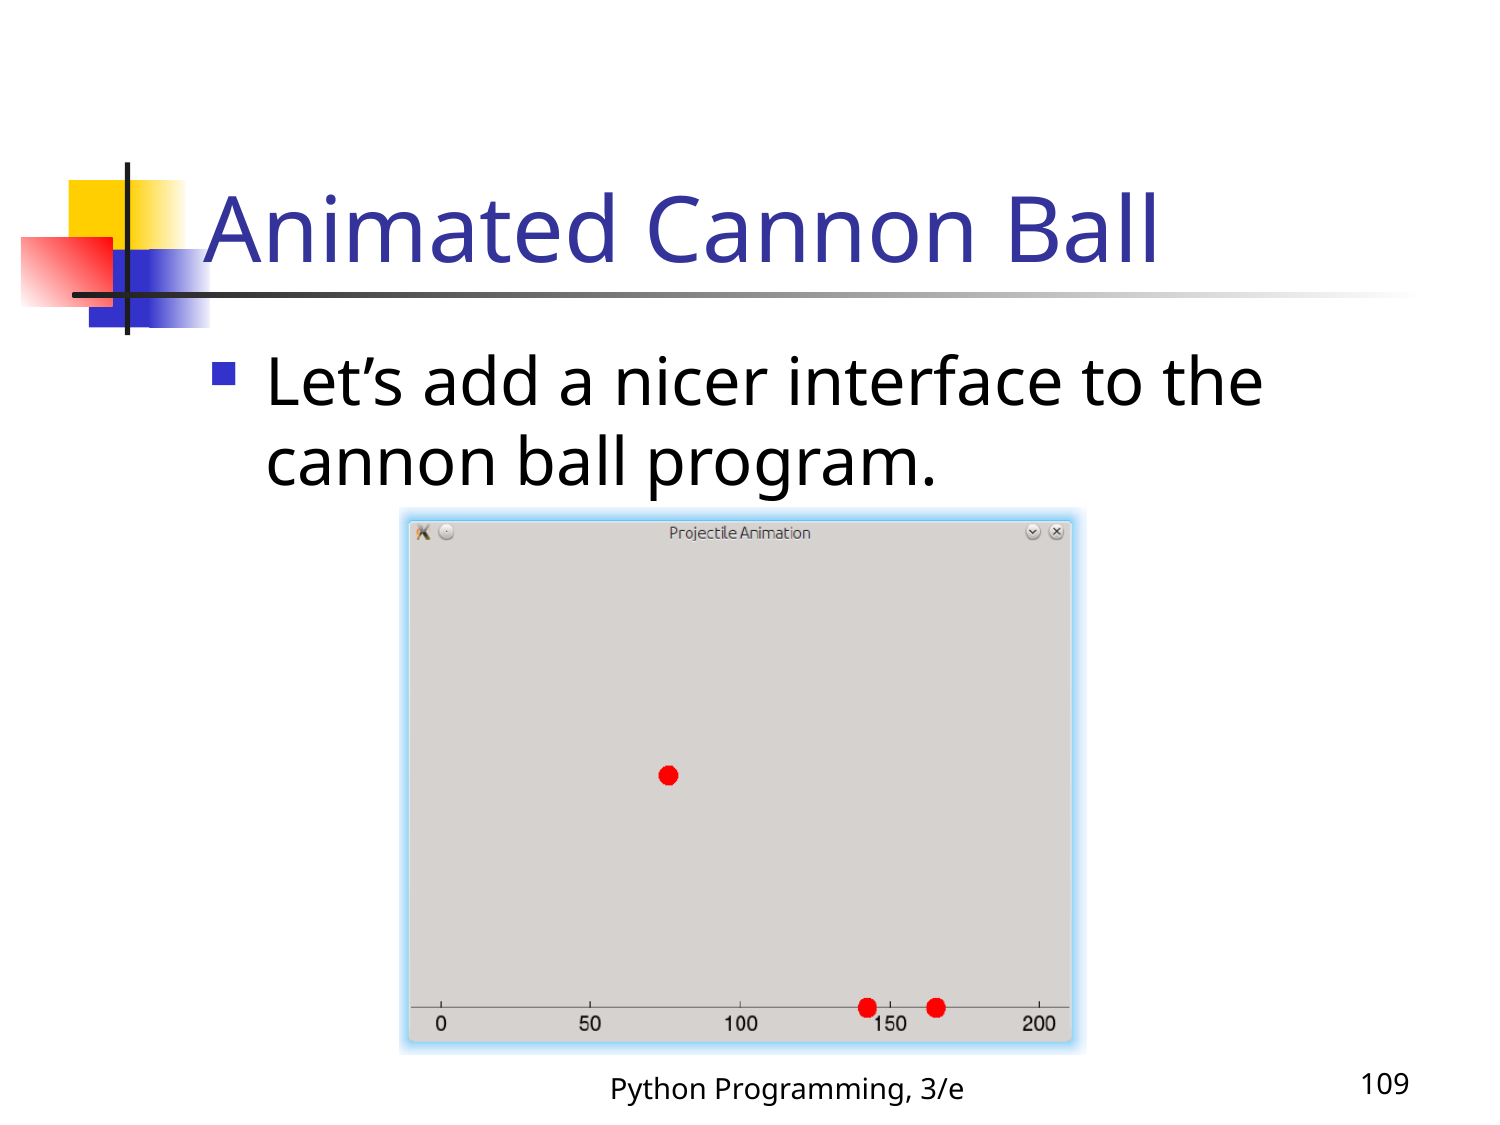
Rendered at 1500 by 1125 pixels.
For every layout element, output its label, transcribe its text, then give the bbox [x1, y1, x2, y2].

list Let’s add a nicer interface to the cannon ball program. [193, 331, 1469, 525]
slide_number 109 [1112, 1037, 1426, 1113]
picture [399, 507, 1088, 1055]
title Animated Cannon Ball [188, 101, 1468, 289]
footer Python Programming, 3/e [549, 1063, 1026, 1113]
